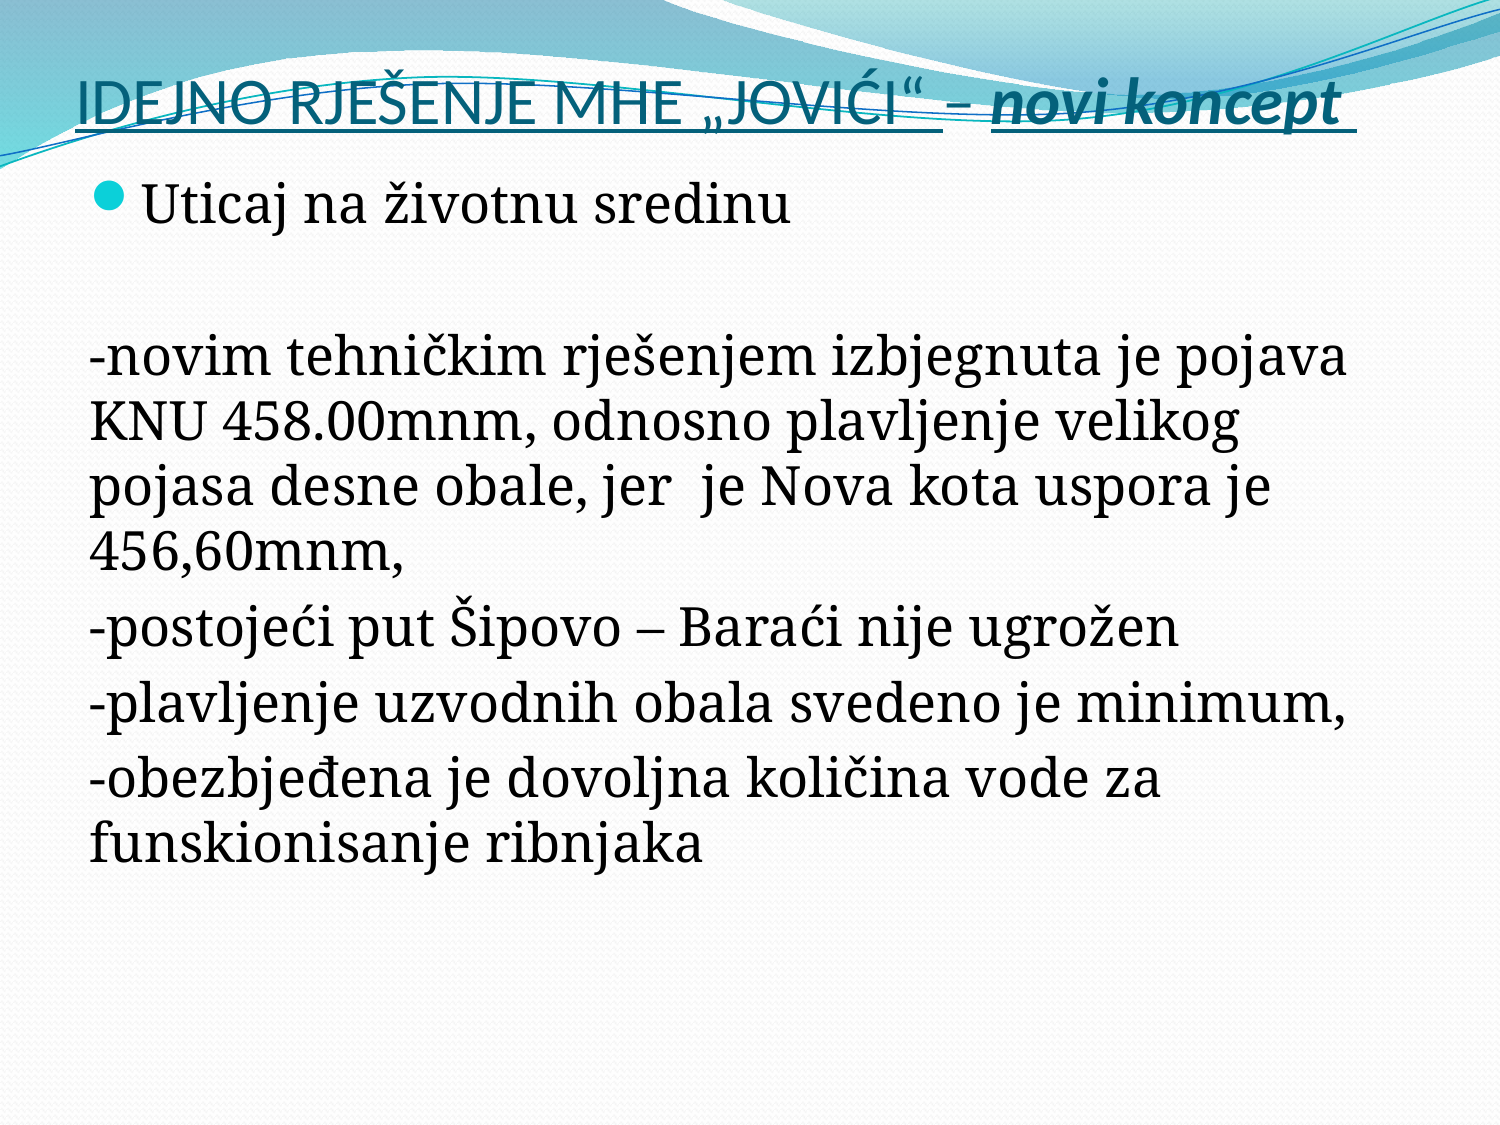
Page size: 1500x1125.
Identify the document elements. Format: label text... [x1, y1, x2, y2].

title IDEJNO RJEŠENJE MHE „JOVIĆI“ – novi koncept [75, 24, 1425, 138]
list Uticaj na životnu sredinu -novim tehničkim rješenjem izbjegnuta je pojava KNU 458.00mnm, odnosno plavljenje velikog pojasa desne obale, jer je Nova kota uspora je 456,60mnm, -postojeći put Šipovo – Baraći nije ugrožen -plavljenje uzvodnih obala svedeno je minimum, -obezbjeđena je dovoljna količina vode za funskionisanje ribnjaka [75, 162, 1375, 1043]
